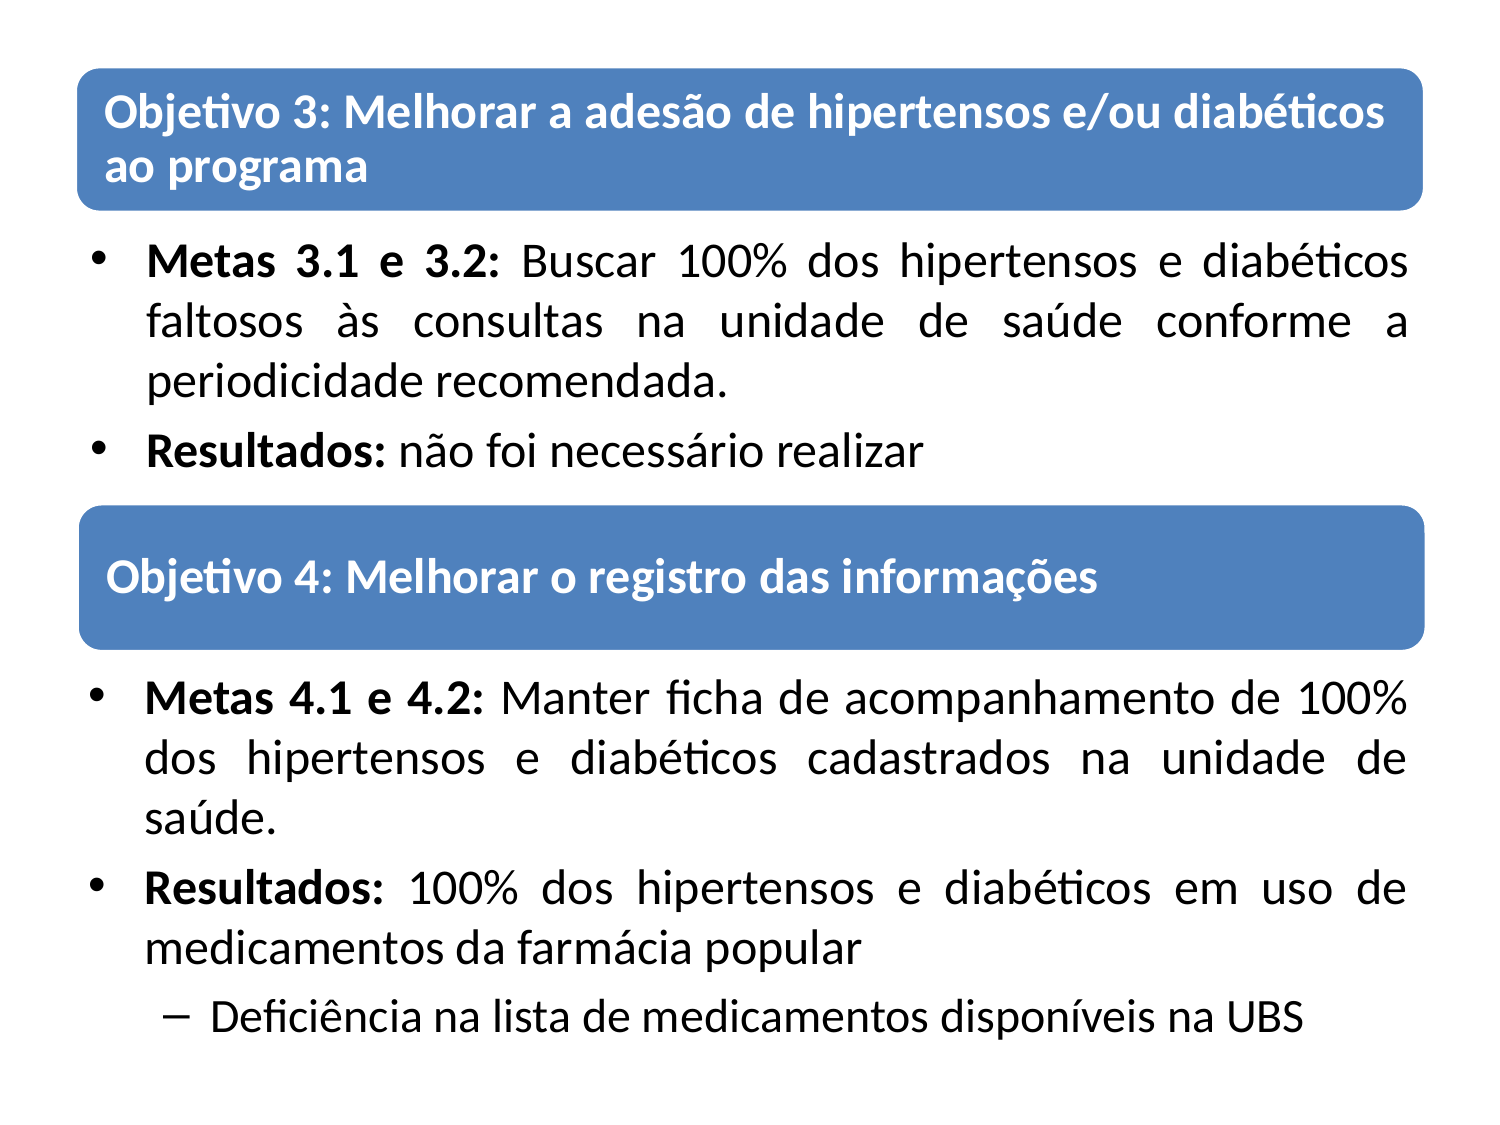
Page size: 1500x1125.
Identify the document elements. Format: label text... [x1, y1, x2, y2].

list Metas 3.1 e 3.2: Buscar 100% dos hipertensos e diabéticos faltosos às consultas na unidade de saúde conforme a periodicidade recomendada. Resultados: não foi necessário realizar [75, 250, 1425, 502]
text_box Metas 4.1 e 4.2: Manter ficha de acompanhamento de 100% dos hipertensos e diabéticos cadastrados na unidade de saúde. Resultados: 100% dos hipertensos e diabéticos em uso de medicamentos da farmácia popular Deficiência na lista de medicamentos disponíveis na UBS [73, 686, 1424, 1094]
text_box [74, 66, 1426, 244]
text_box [76, 503, 1427, 681]
